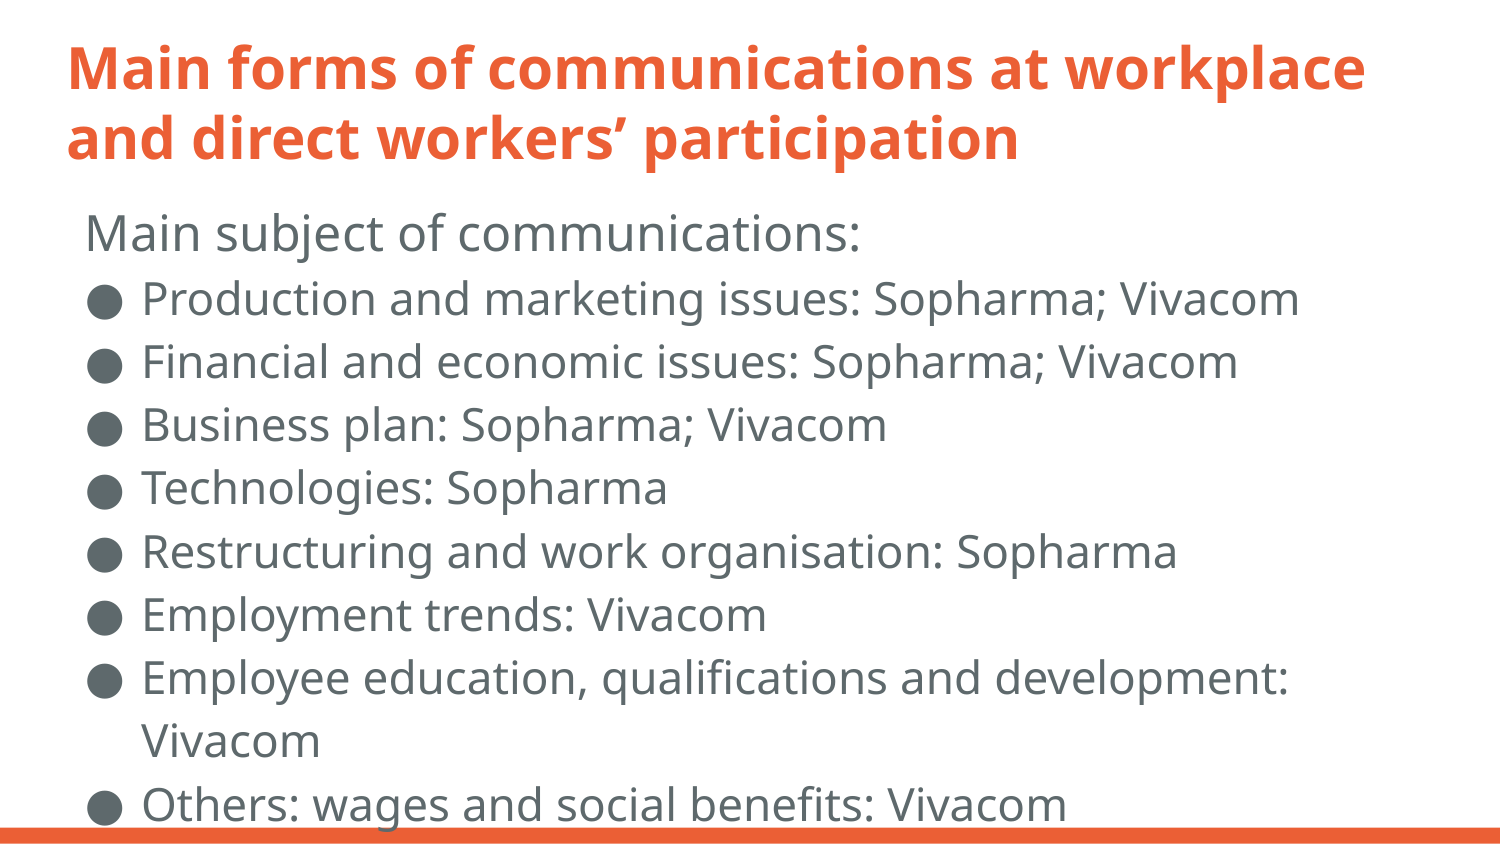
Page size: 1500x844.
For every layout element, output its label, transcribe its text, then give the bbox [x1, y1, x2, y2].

title Main forms of communications at workplace and direct workers’ participation [51, 16, 1449, 167]
list Main subject of communications: Production and marketing issues: Sopharma; Vivacom Financial and economic issues: Sopharma; Vivacom Business plan: Sopharma; Vivacom Technologies: Sopharma Restructuring and work organisation: Sopharma Employment trends: Vivacom Employee education, qualifications and development: Vivacom Others: wages and social benefits: Vivacom [51, 177, 1449, 780]
